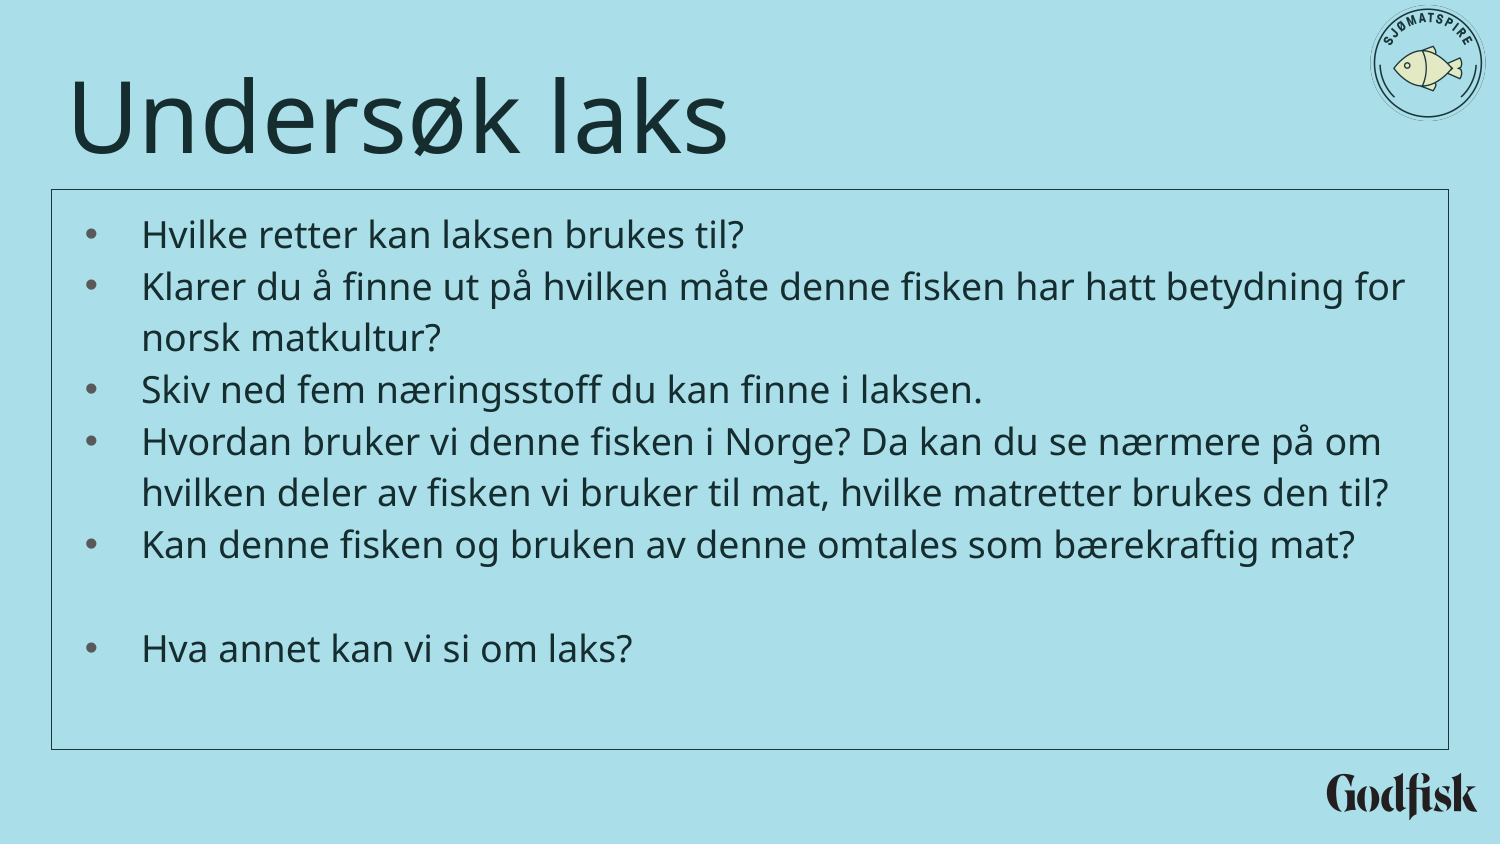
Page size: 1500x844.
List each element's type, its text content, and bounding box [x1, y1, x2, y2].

title Undersøk laks [51, 38, 1347, 133]
list Hvilke retter kan laksen brukes til? Klarer du å finne ut på hvilken måte denne fisken har hatt betydning for norsk matkultur? Skiv ned fem næringsstoff du kan finne i laksen. Hvordan bruker vi denne fisken i Norge? Da kan du se nærmere på om hvilken deler av fisken vi bruker til mat, hvilke matretter brukes den til? Kan denne fisken og bruken av denne omtales som bærekraftig mat? Hva annet kan vi si om laks? [51, 189, 1449, 750]
picture [1322, 768, 1482, 824]
picture [1352, 0, 1500, 137]
